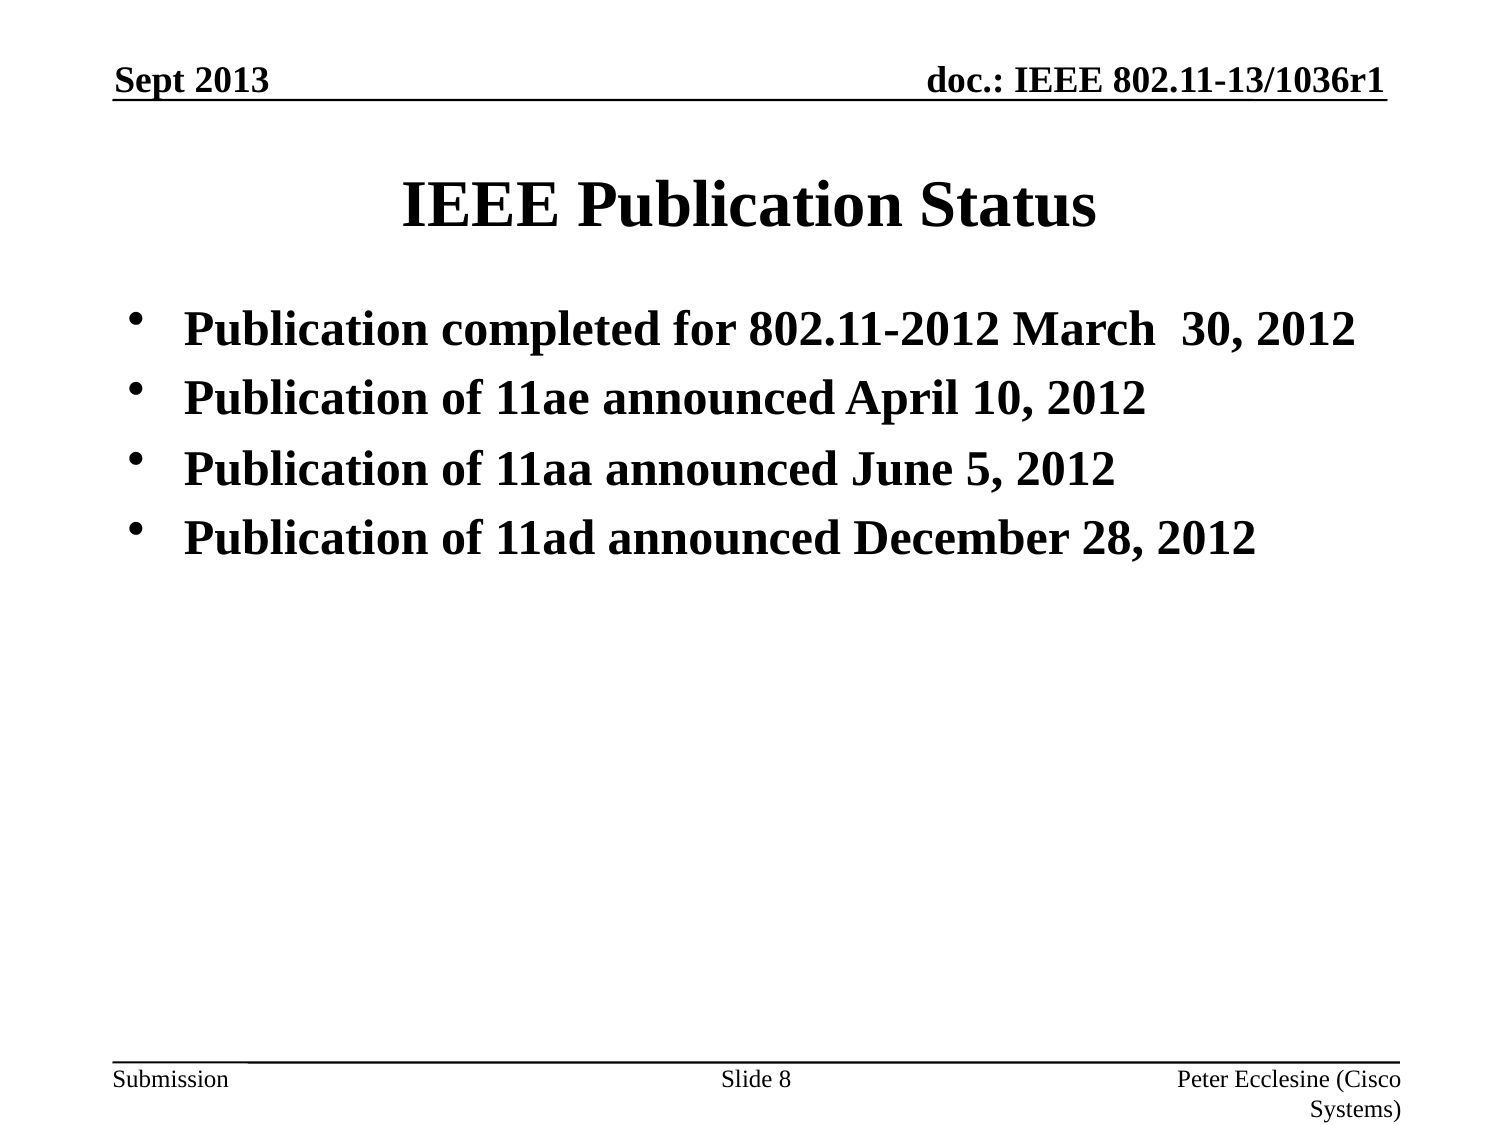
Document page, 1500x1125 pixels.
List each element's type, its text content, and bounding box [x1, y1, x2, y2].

list Publication completed for 802.11-2012 March 30, 2012 Publication of 11ae announced April 10, 2012 Publication of 11aa announced June 5, 2012 Publication of 11ad announced December 28, 2012 [112, 287, 1388, 1051]
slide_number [114, 54, 309, 101]
title IEEE Publication Status [112, 112, 1388, 287]
slide_number Slide 8 [720, 1061, 792, 1093]
footer Peter Ecclesine (Cisco Systems) [1164, 1061, 1402, 1093]
